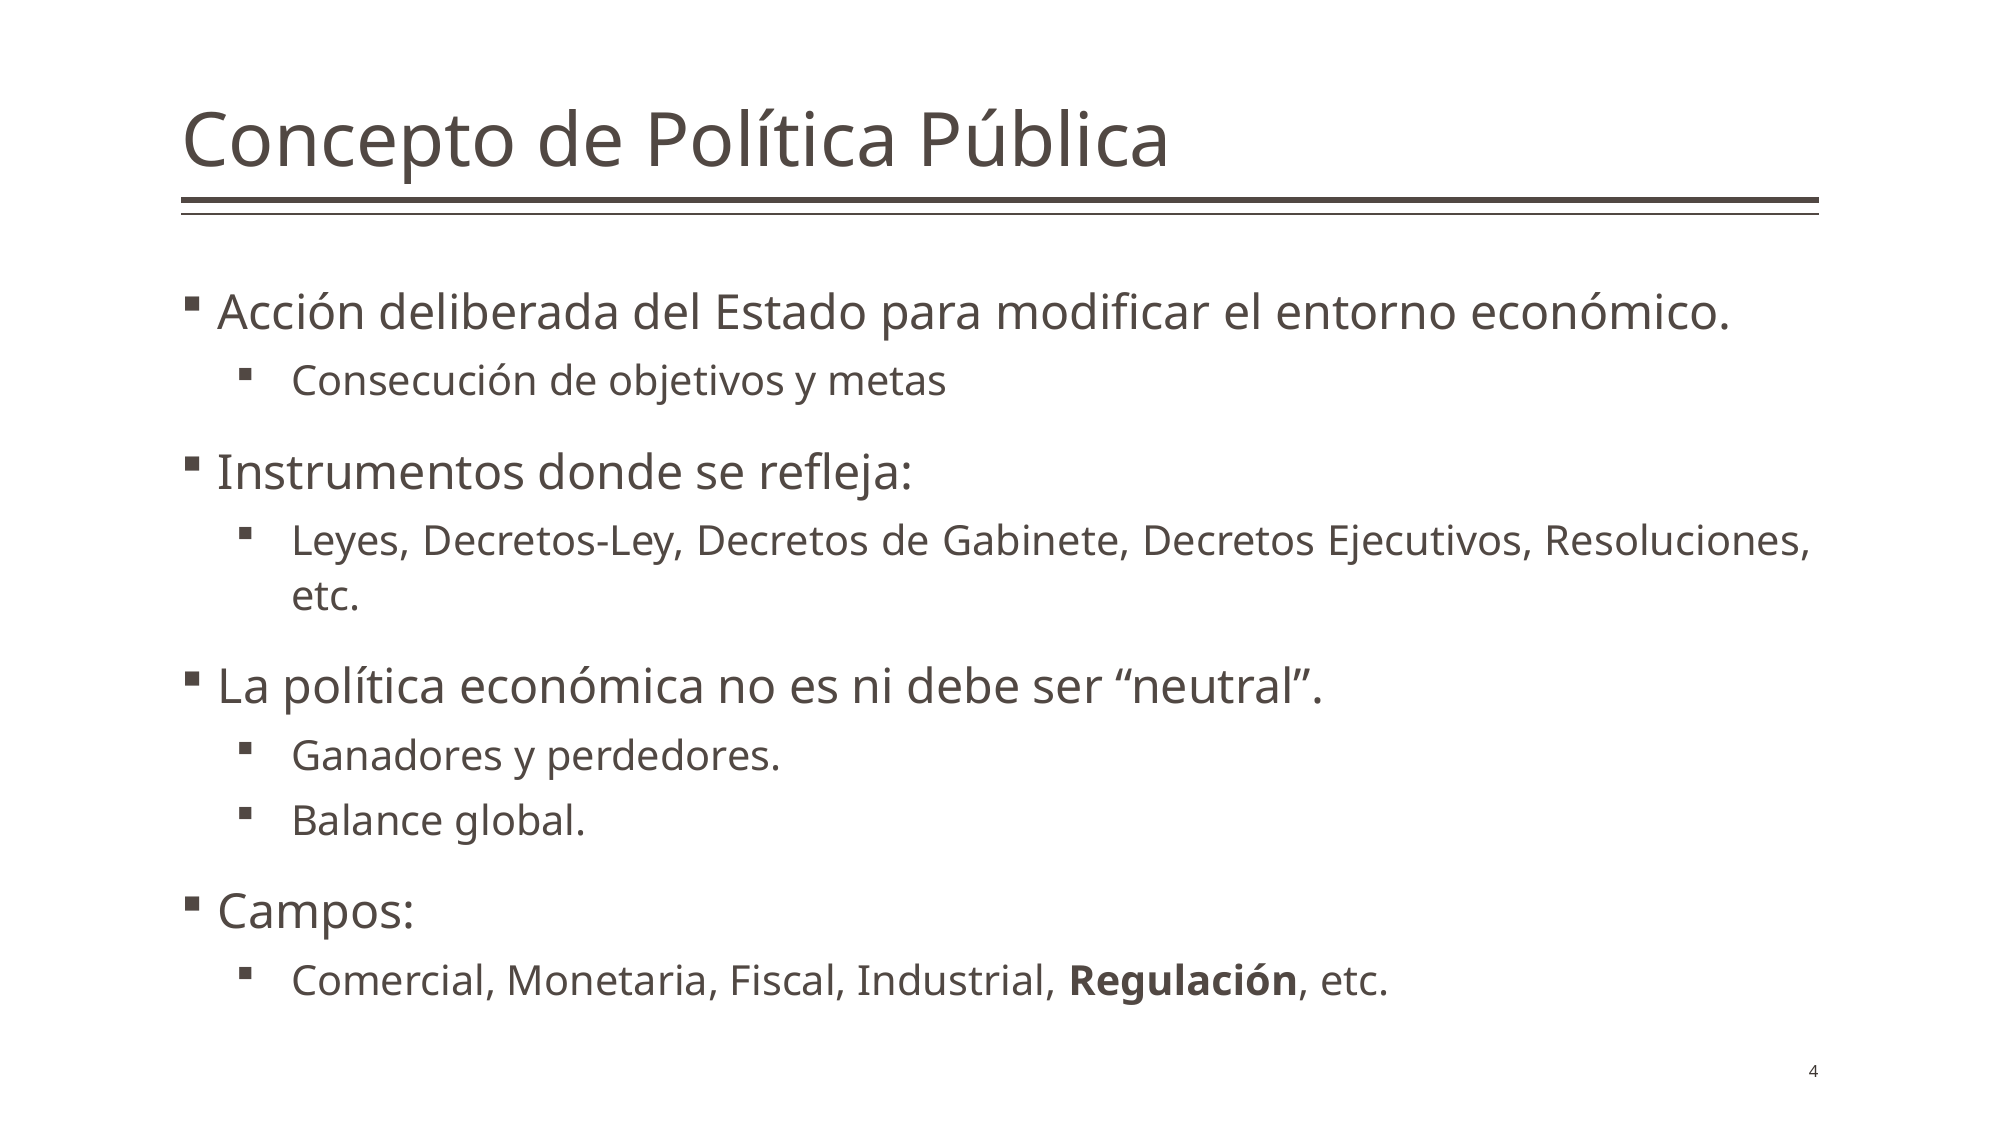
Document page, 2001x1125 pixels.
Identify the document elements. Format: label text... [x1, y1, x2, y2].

list Acción deliberada del Estado para modificar el entorno económico. Consecución de objetivos y metas Instrumentos donde se refleja: Leyes, Decretos-Ley, Decretos de Gabinete, Decretos Ejecutivos, Resoluciones, etc. La política económica no es ni debe ser “neutral”. Ganadores y perdedores. Balance global. Campos: Comercial, Monetaria, Fiscal, Industrial, Regulación, etc. [181, 267, 1814, 1024]
title Concepto de Política Pública [181, 10, 1819, 191]
slide_number 4 [1518, 1042, 1819, 1103]
